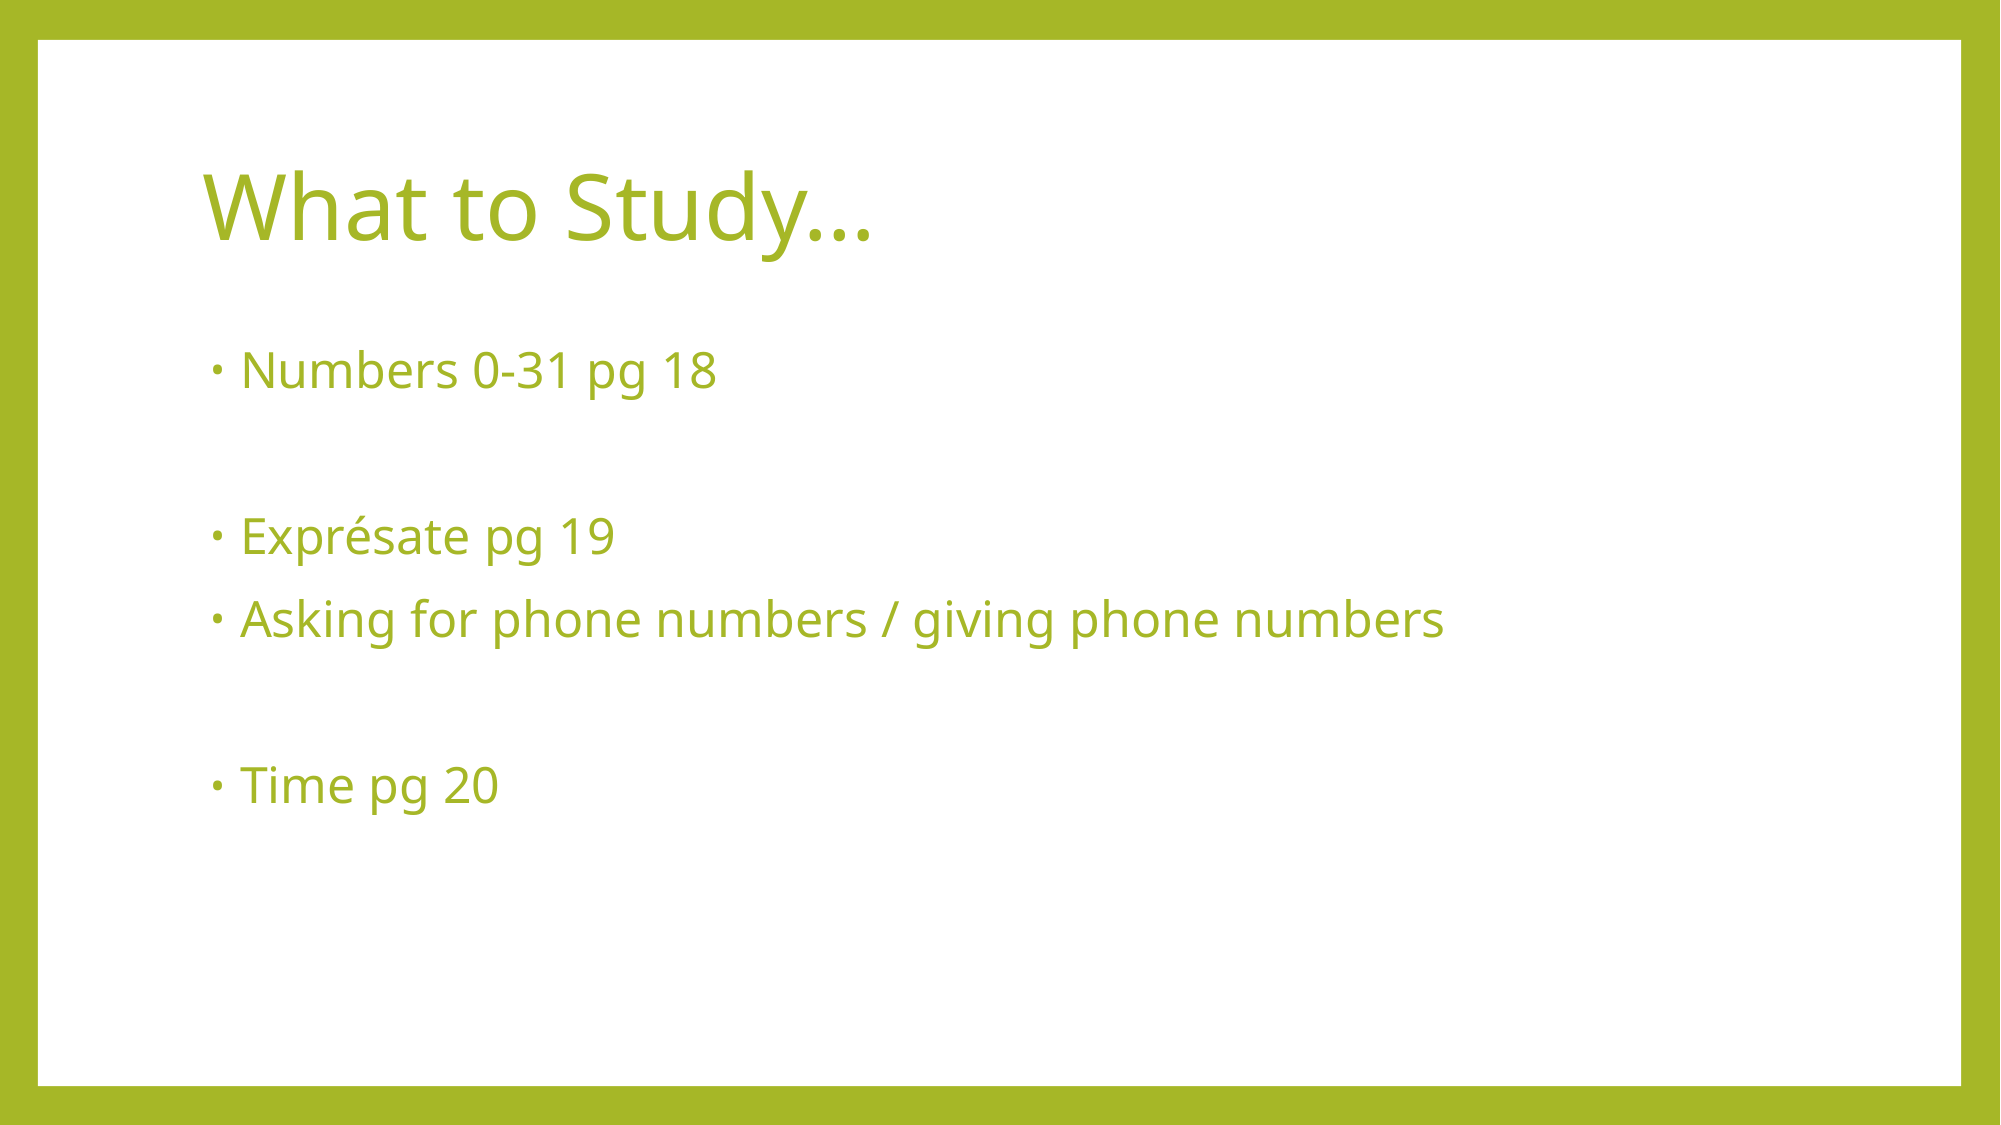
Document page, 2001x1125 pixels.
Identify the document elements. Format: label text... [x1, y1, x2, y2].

list Numbers 0-31 pg 18 Exprésate pg 19 Asking for phone numbers / giving phone numbers Time pg 20 [187, 337, 1808, 1000]
title What to Study… [187, 99, 1808, 323]
